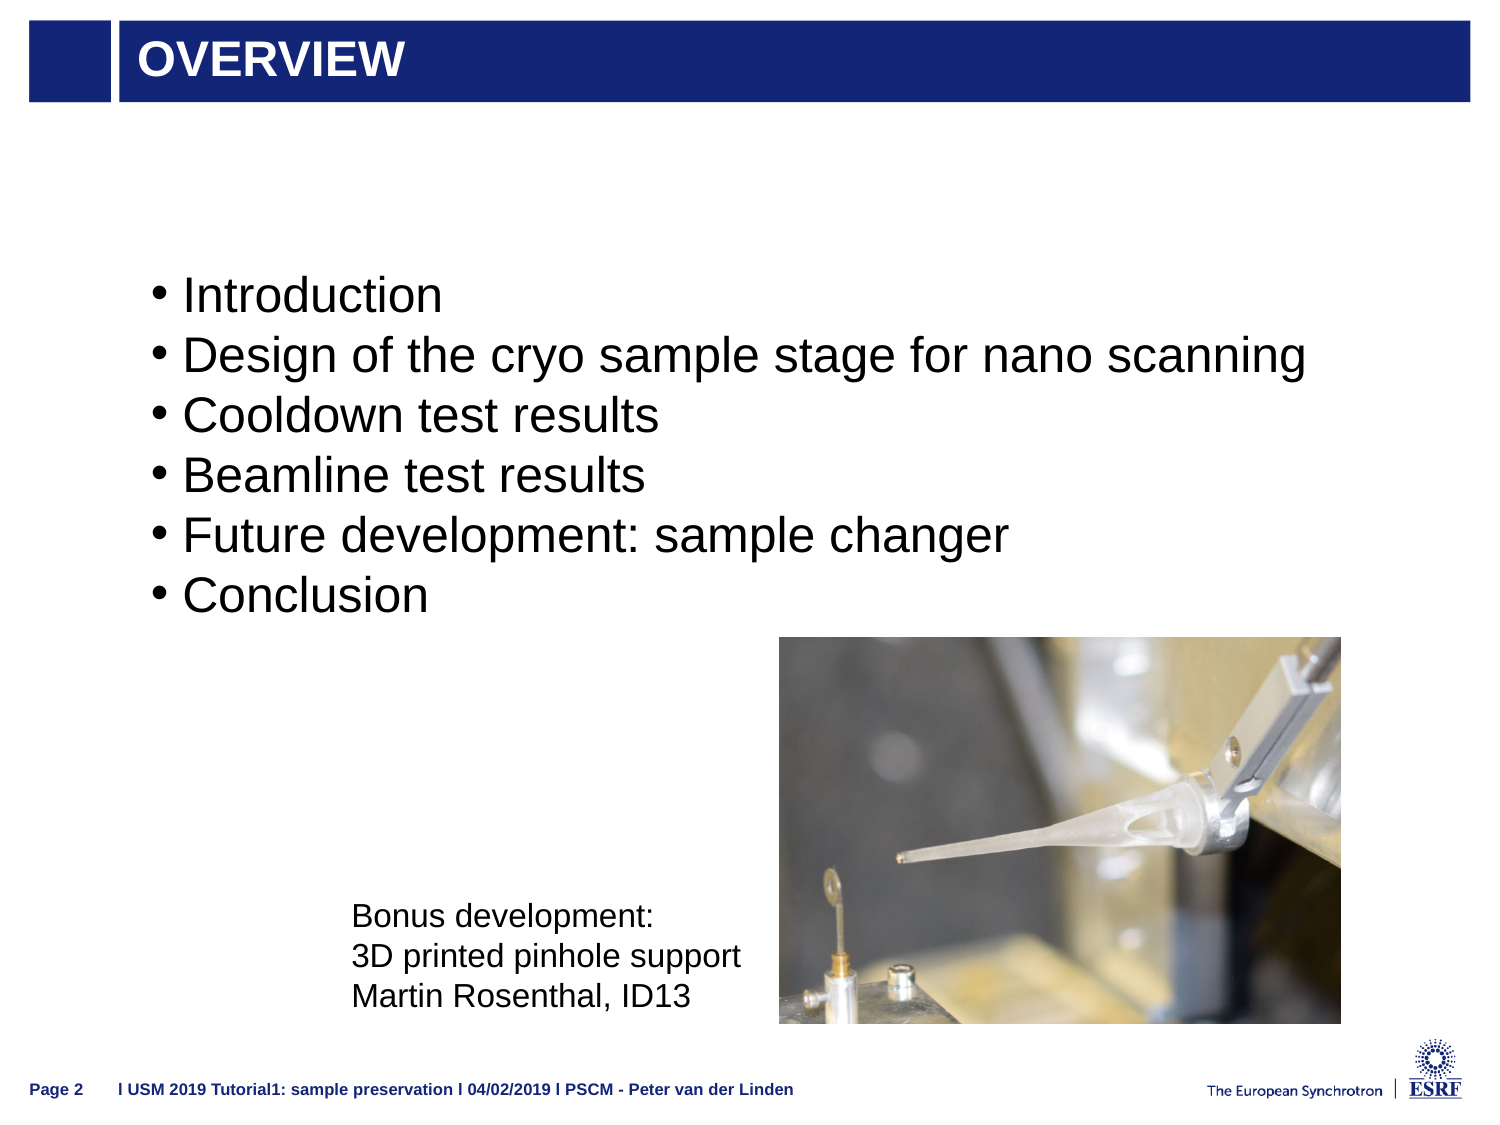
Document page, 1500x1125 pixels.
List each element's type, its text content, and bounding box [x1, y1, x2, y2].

text_box Bonus development: 3D printed pinhole support Martin Rosenthal, ID13 [336, 887, 774, 1022]
footer l USM 2019 Tutorial1: sample preservation l 04/02/2019 l PSCM - Peter van der Linden [118, 1063, 1122, 1099]
slide_number Page 2 [29, 1063, 98, 1099]
title overview [119, 20, 1471, 103]
text_box Introduction Design of the cryo sample stage for nano scanning Cooldown test results Beamline test results Future development: sample changer Conclusion [136, 255, 1323, 631]
picture [779, 637, 1500, 1125]
